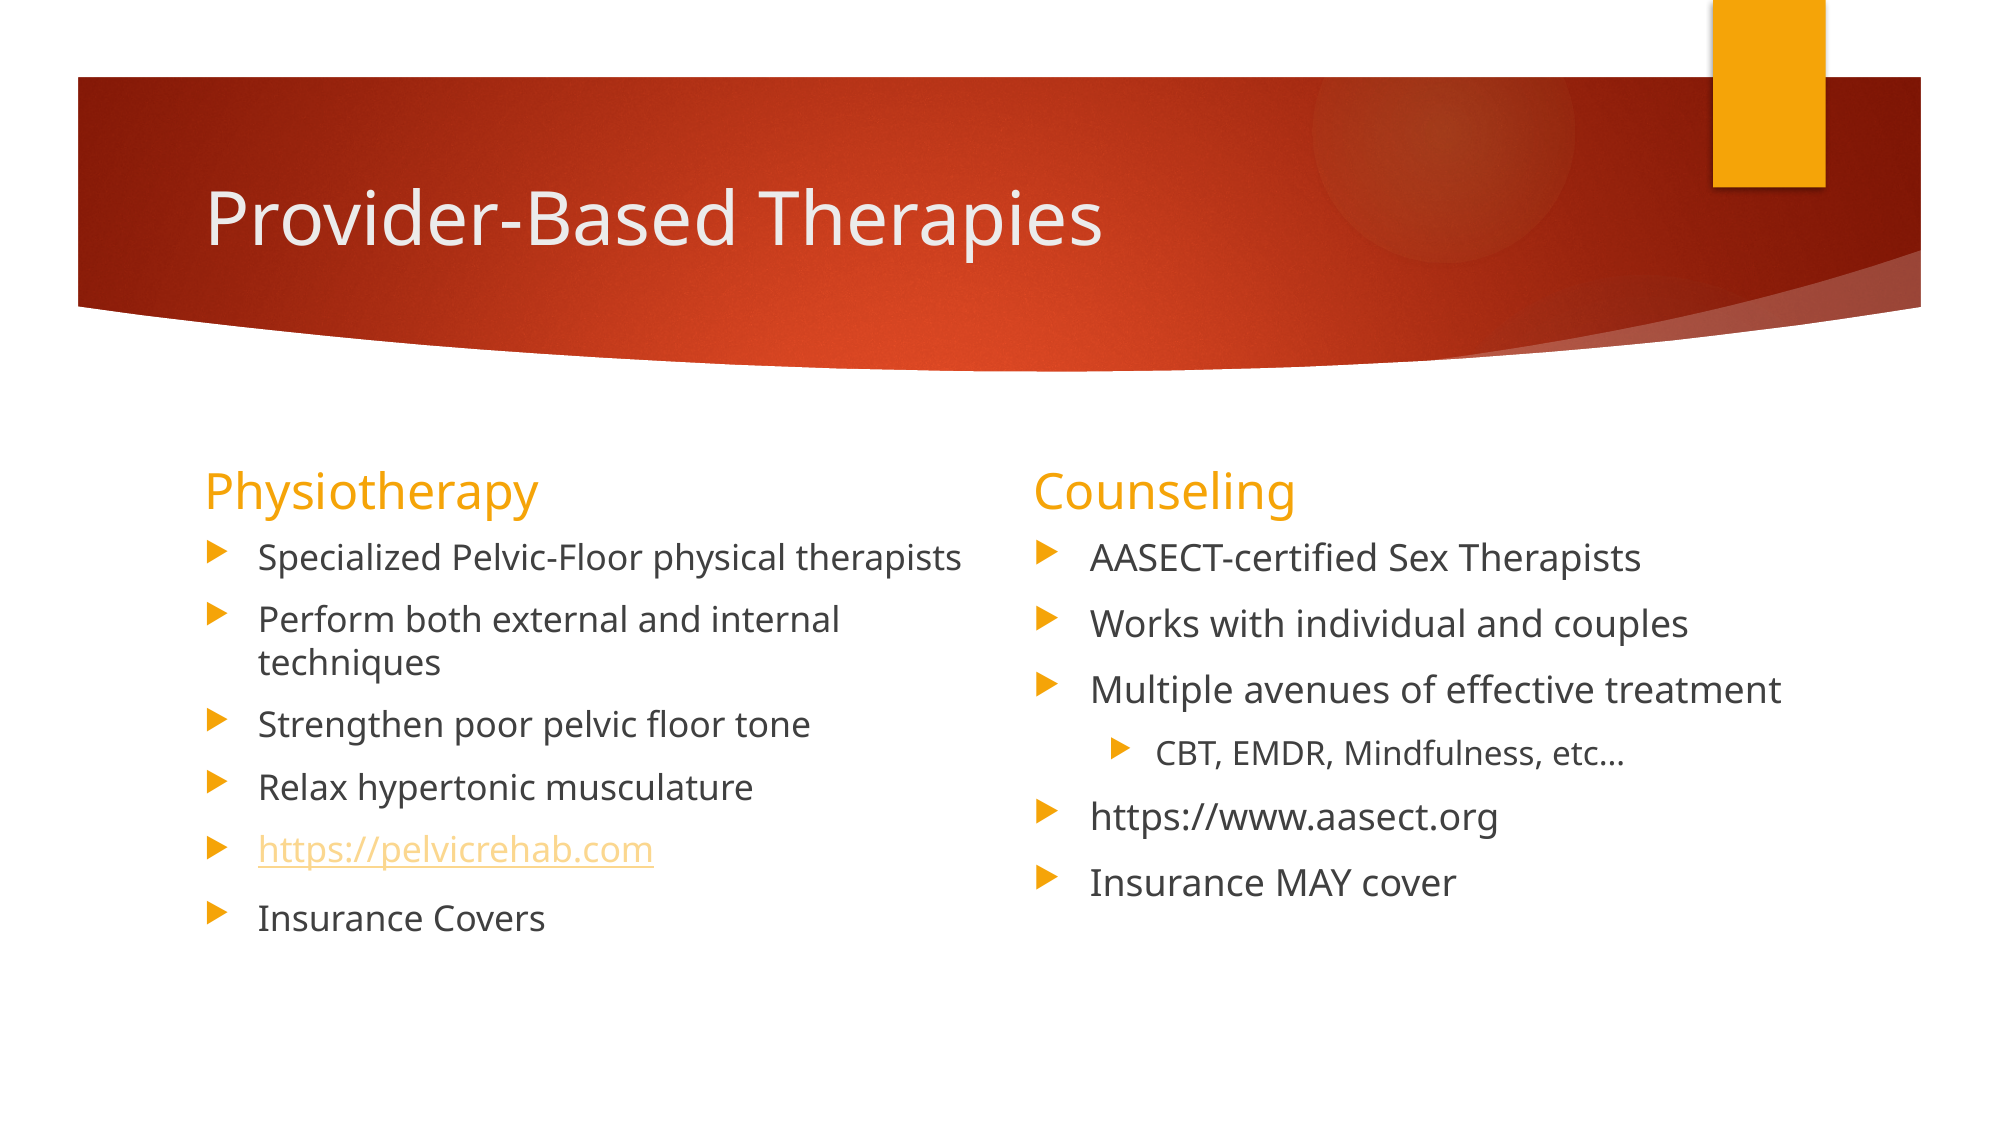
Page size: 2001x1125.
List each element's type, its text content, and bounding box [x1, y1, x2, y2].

list AASECT-certified Sex Therapists Works with individual and couples Multiple avenues of effective treatment CBT, EMDR, Mindfulness, etc… https://www.aasect.org Insurance MAY cover [1018, 526, 1810, 988]
list Specialized Pelvic-Floor physical therapists Perform both external and internal techniques Strengthen poor pelvic floor tone Relax hypertonic musculature https://pelvicrehab.com Insurance Covers [189, 526, 981, 988]
list Physiotherapy [189, 432, 981, 526]
title Provider-Based Therapies [189, 155, 1627, 275]
list Counseling [1018, 427, 1810, 526]
